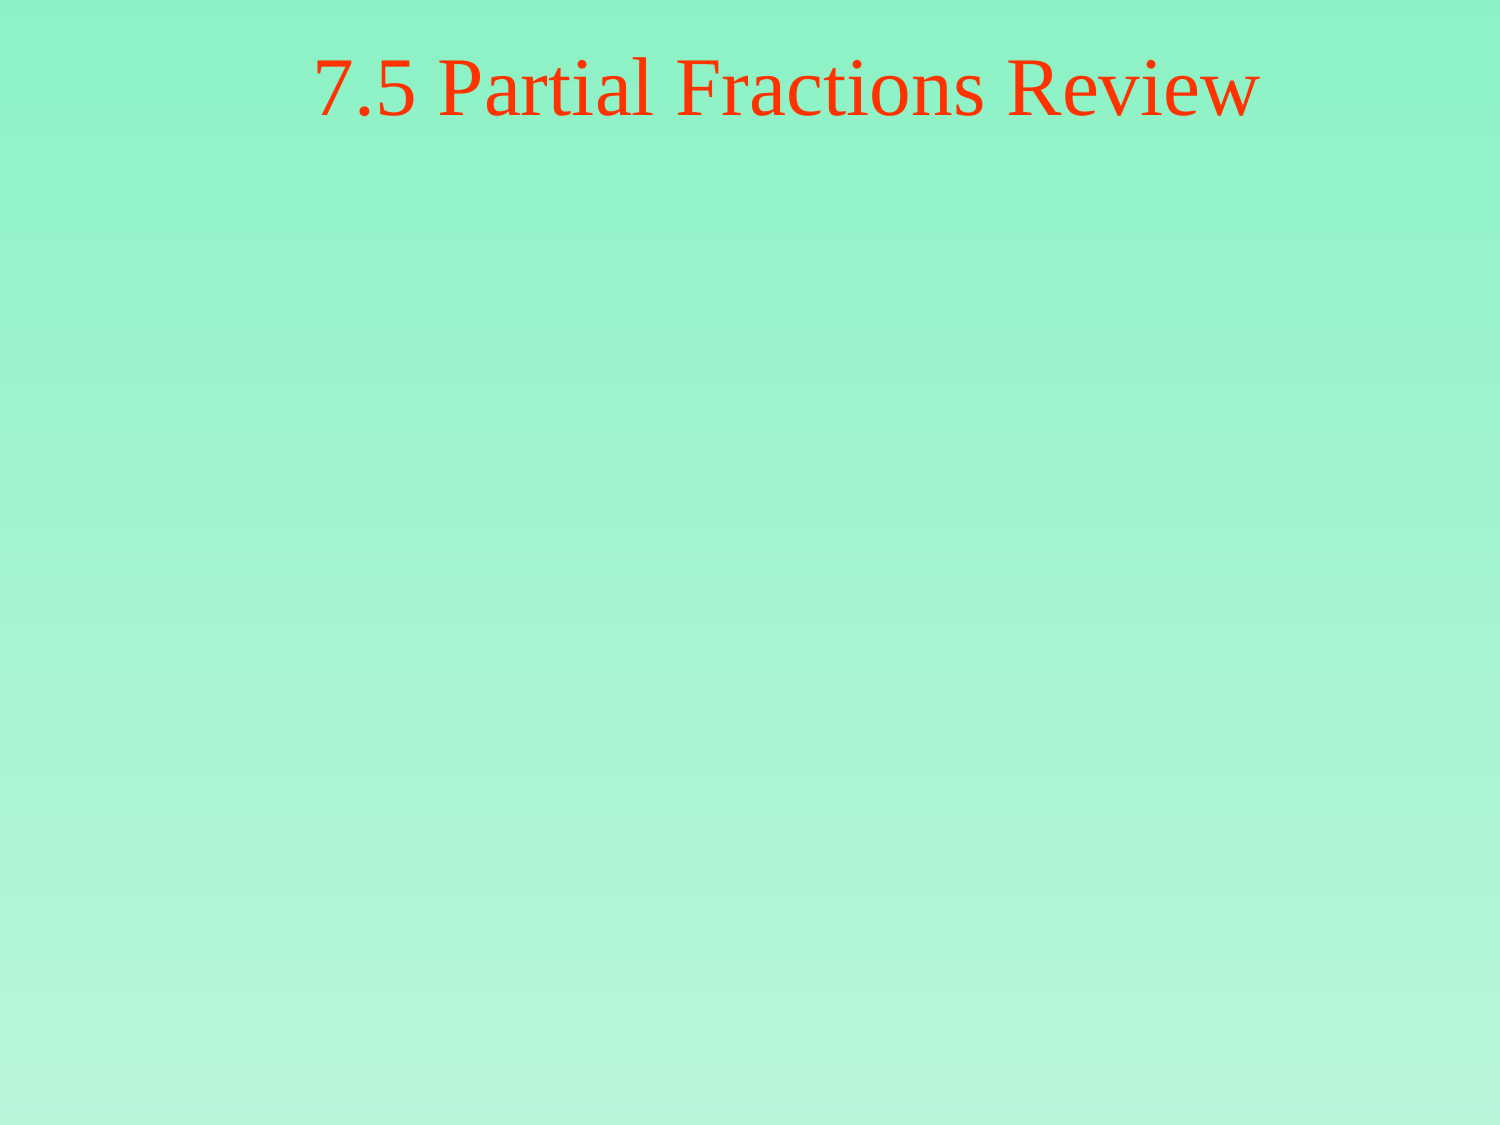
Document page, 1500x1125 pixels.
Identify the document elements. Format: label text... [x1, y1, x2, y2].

text_box 7.5 Partial Fractions Review [174, 24, 1400, 140]
